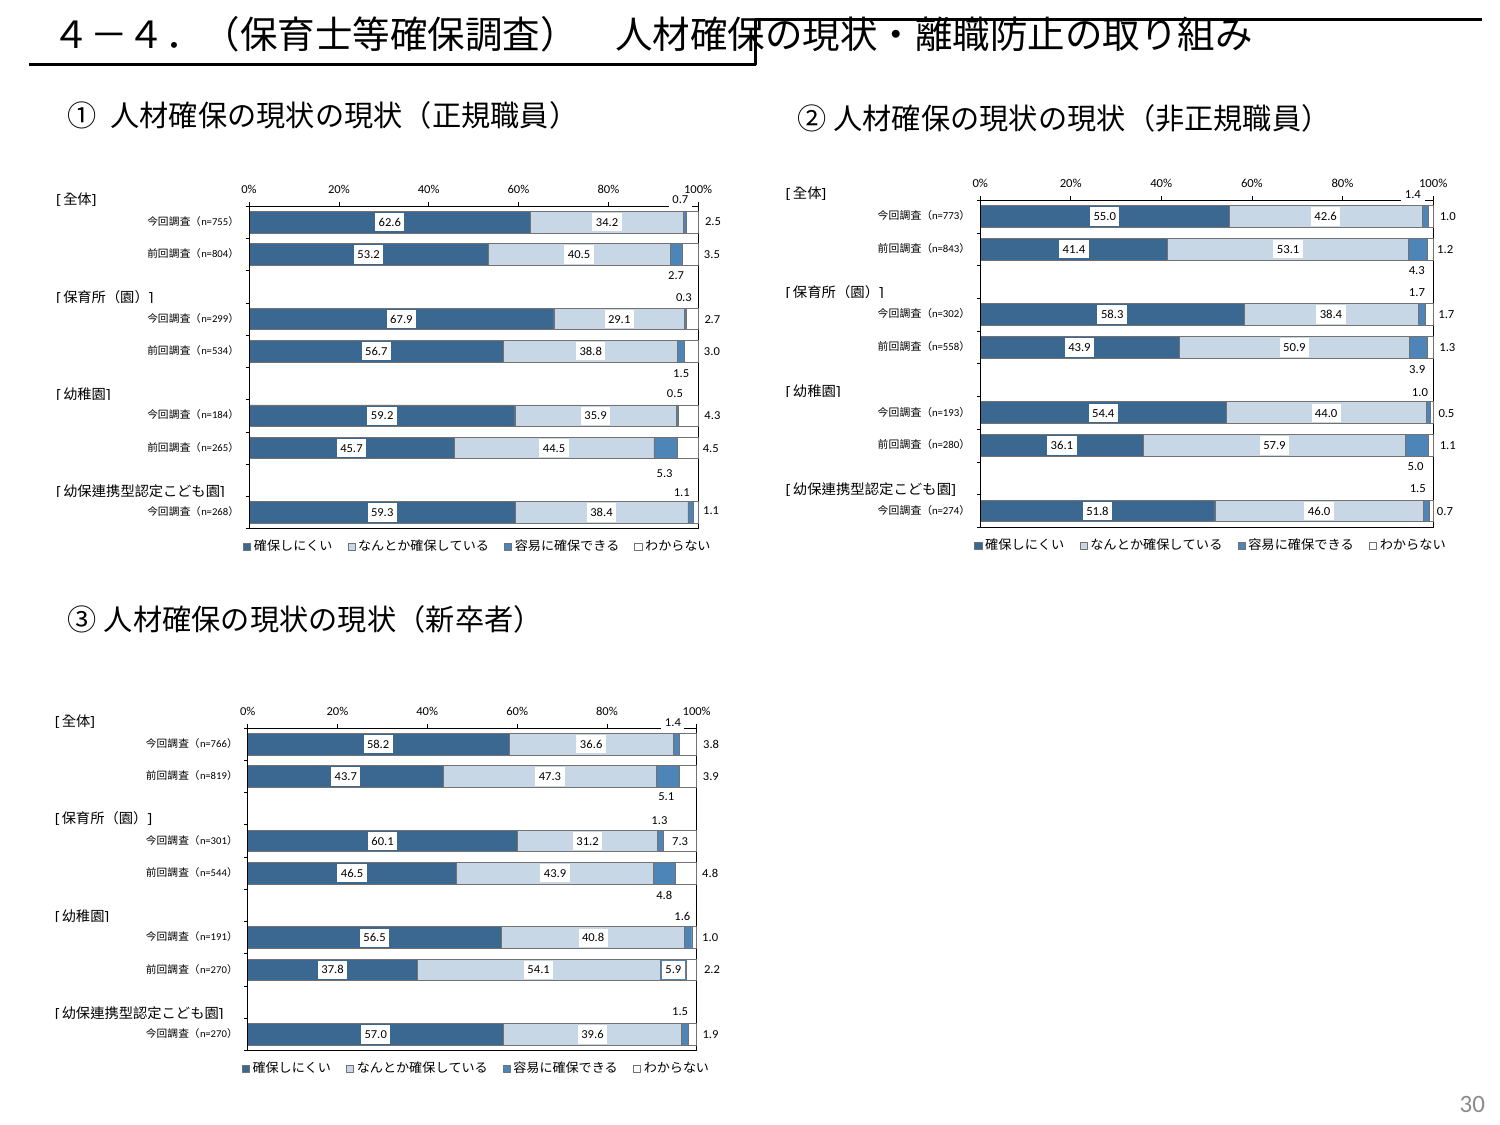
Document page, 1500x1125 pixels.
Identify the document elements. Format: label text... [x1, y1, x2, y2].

slide_number 30 [1149, 1065, 1500, 1125]
picture [52, 172, 727, 563]
text_box ③人材確保の現状の現状（新卒者） [53, 593, 659, 644]
text_box ②人材確保の現状の現状（非正規職員） [782, 93, 1388, 143]
text_box ４－４．（保育士等確保調査） 人材確保の現状・離職防止の取り組み [0, 0, 1500, 67]
picture [782, 165, 1462, 562]
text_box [29, 18, 1483, 66]
text_box ① 人材確保の現状の現状（正規職員） [53, 89, 659, 140]
picture [51, 694, 726, 1085]
